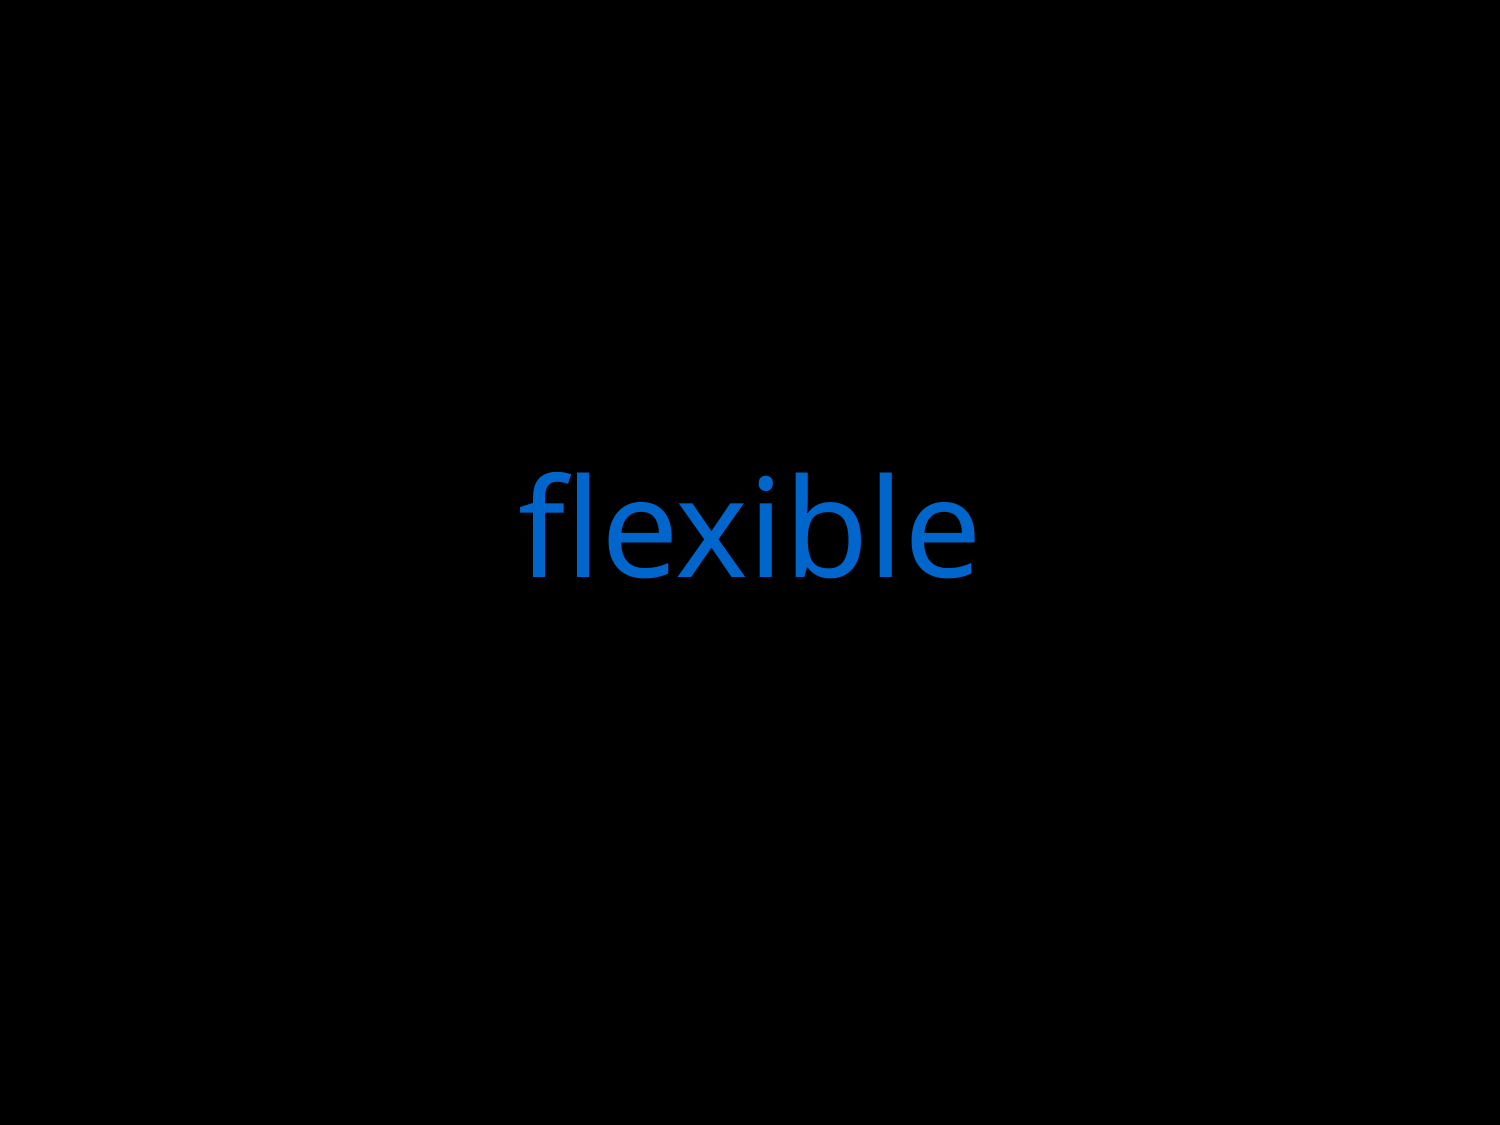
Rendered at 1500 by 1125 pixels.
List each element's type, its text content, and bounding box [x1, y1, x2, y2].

text_box flexible [0, 0, 1500, 1125]
